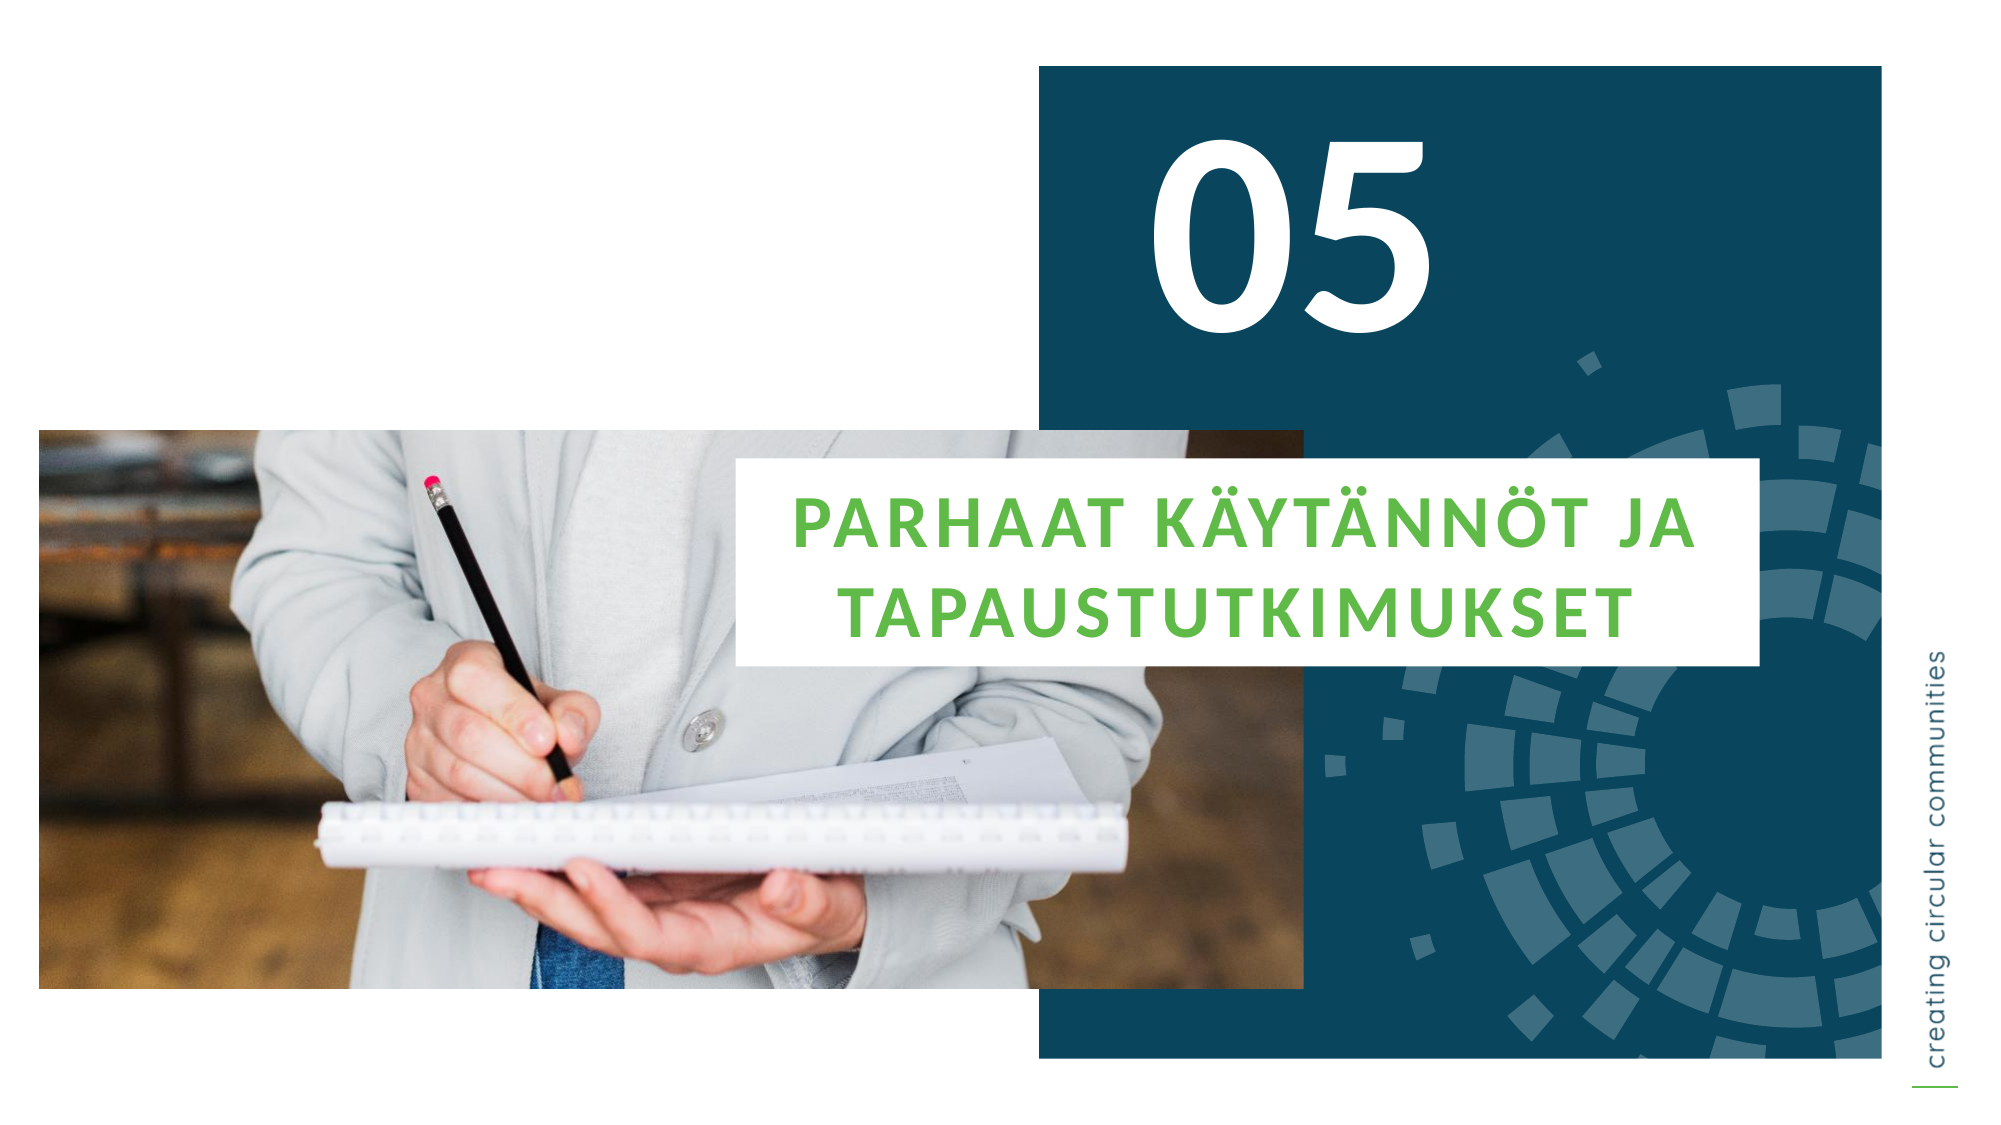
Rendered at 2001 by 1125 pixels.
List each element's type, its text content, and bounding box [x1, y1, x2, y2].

picture [39, 430, 1304, 989]
picture [1919, 637, 1955, 1075]
list 05 [1134, 72, 1474, 168]
text_box PARHAAT KÄYTÄNNÖT JA TAPAUSTUTKIMUKSET [1304, 457, 1761, 668]
